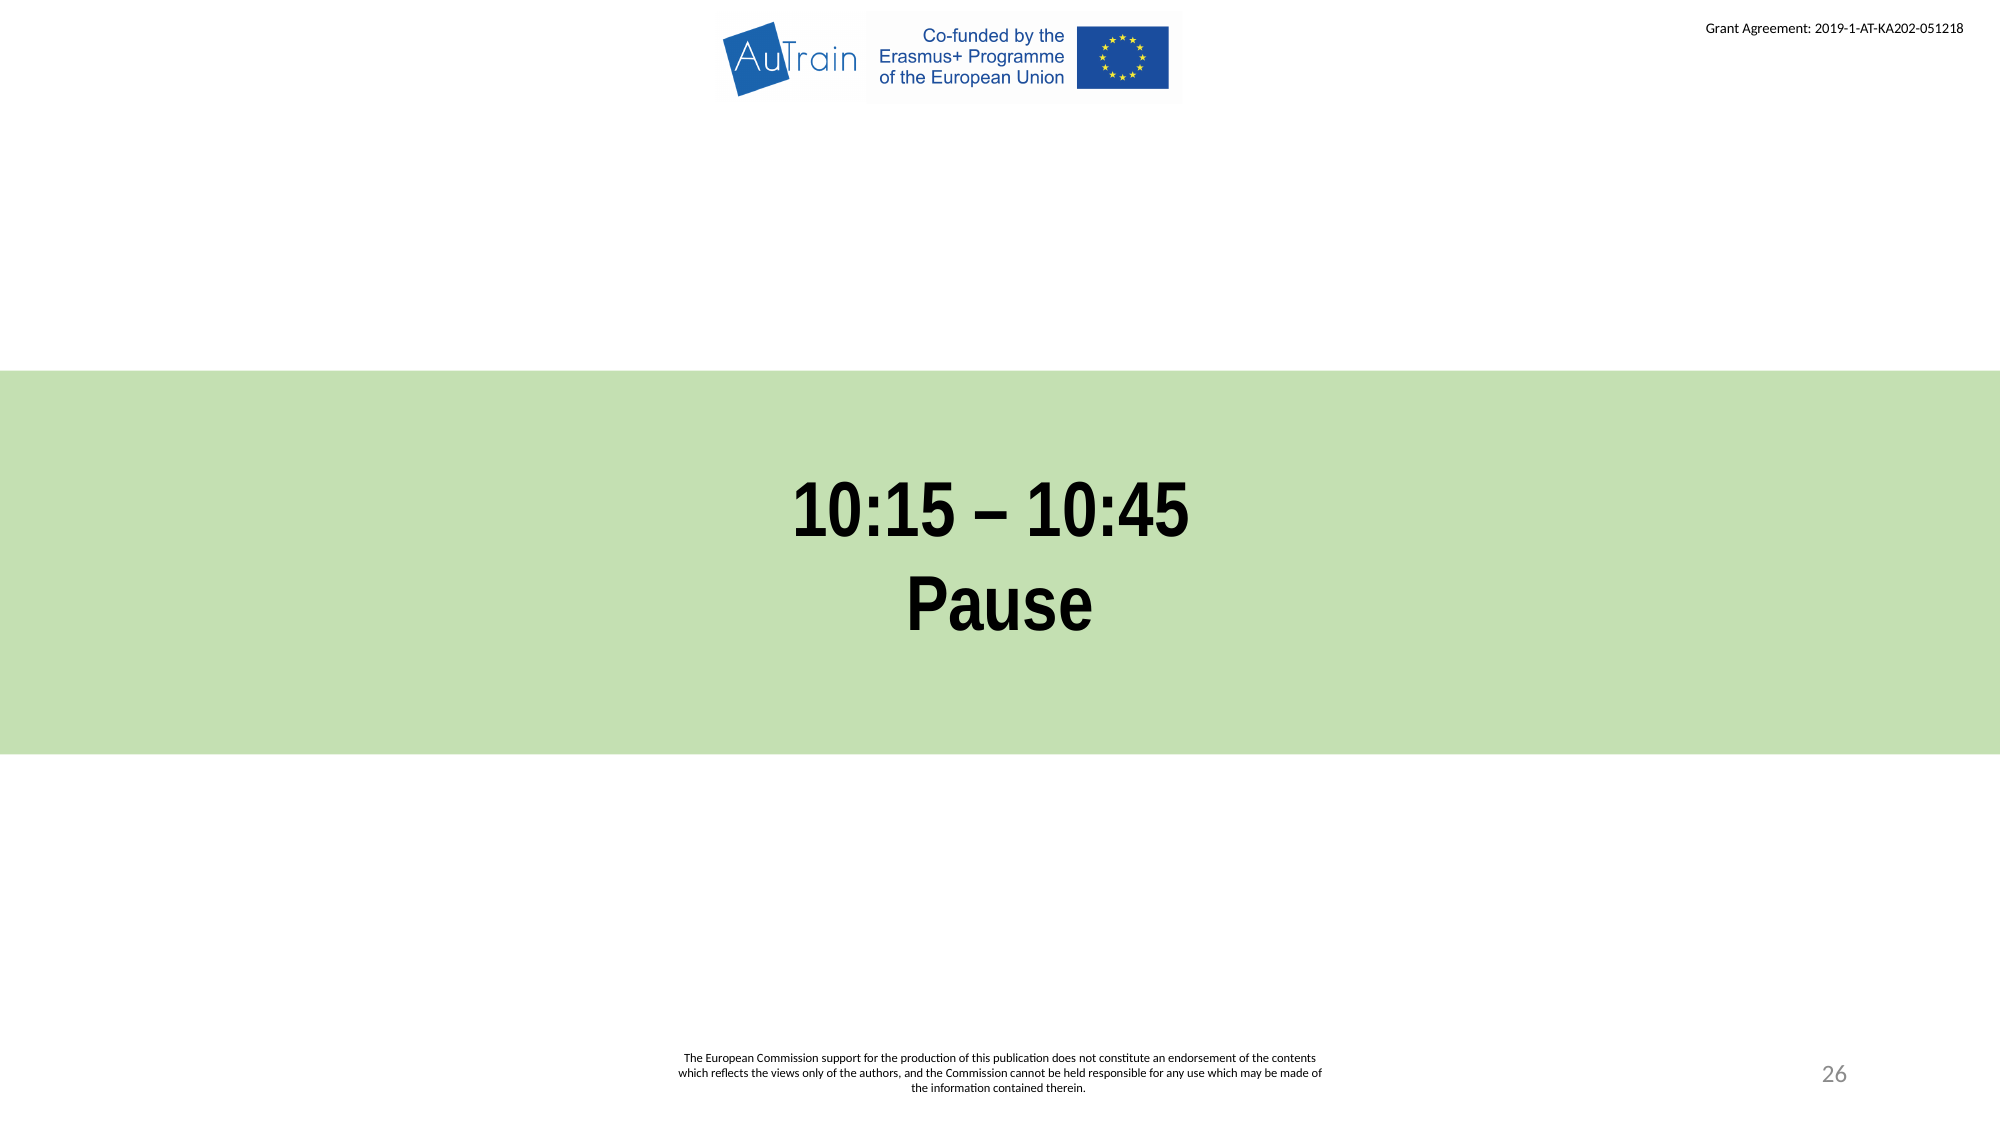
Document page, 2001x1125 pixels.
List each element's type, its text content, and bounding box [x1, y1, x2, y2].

slide_number 26 [1412, 1042, 1863, 1103]
text_box 10:15 – 10:45 Pause [0, 370, 2000, 755]
footer The European Commission support for the production of this publication does not constitute an endorsement of the contents which reflects the views only of the authors, and the Commission cannot be held responsible for any use which may be made of the information contained therein. [662, 1042, 1338, 1103]
picture [715, 11, 1183, 104]
